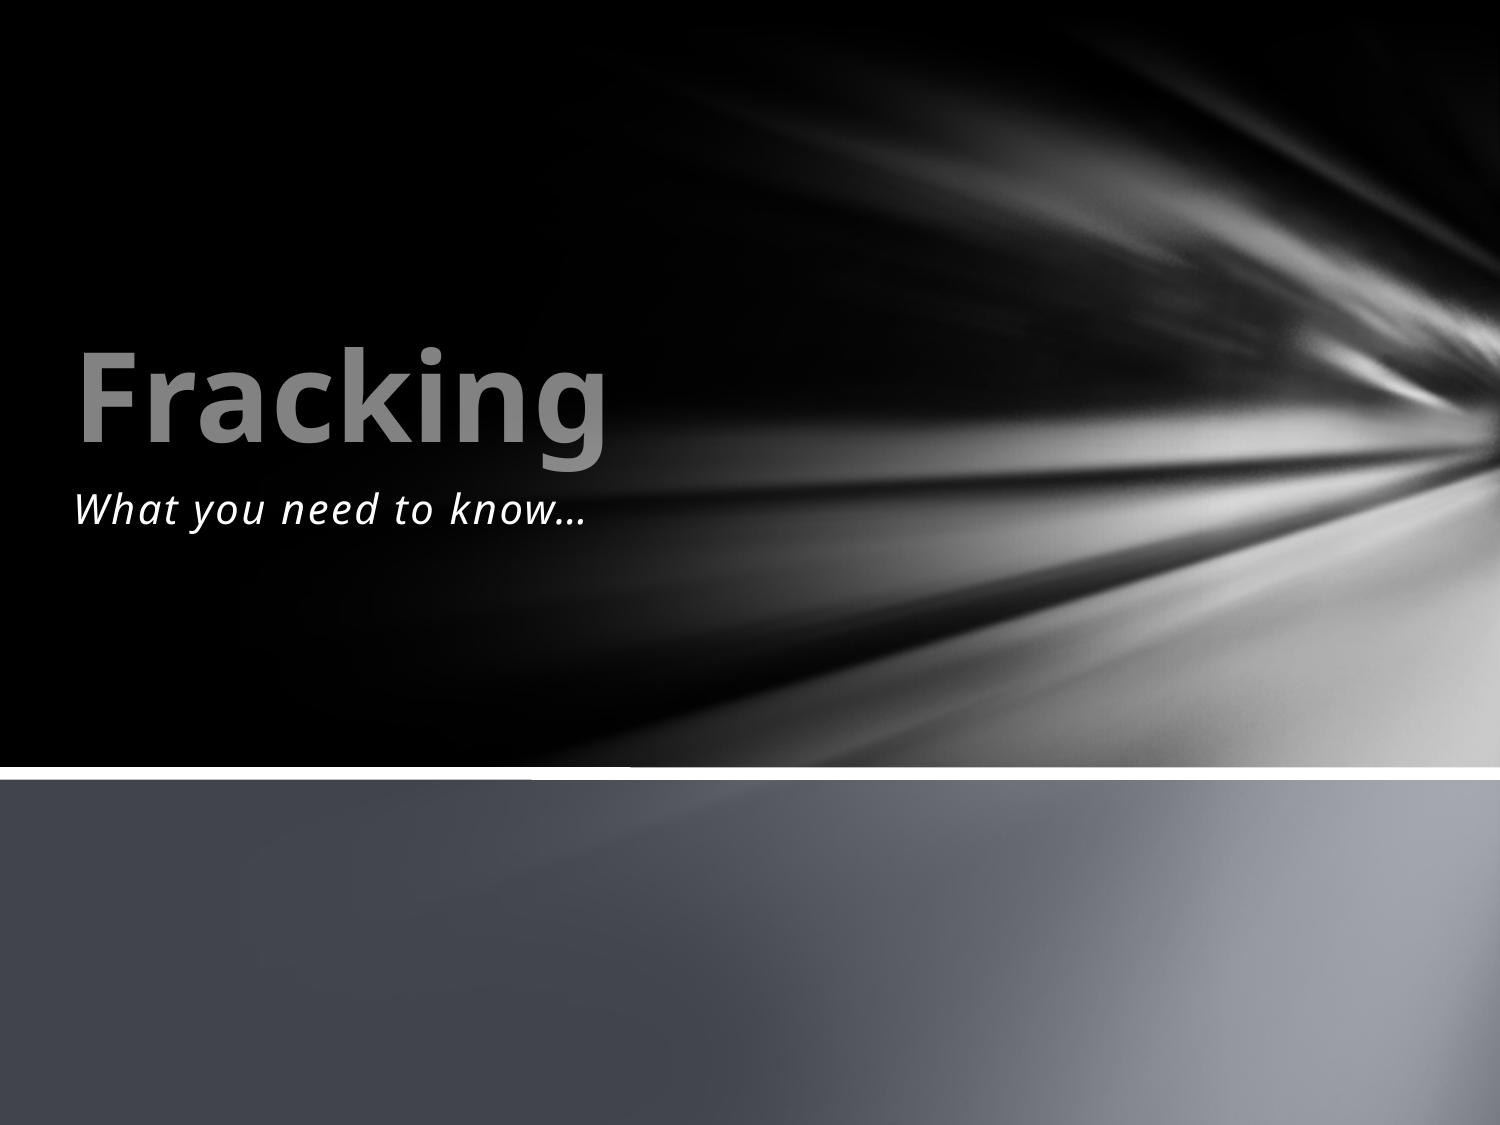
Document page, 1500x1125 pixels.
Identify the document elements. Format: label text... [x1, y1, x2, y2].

subtitle What you need to know… [57, 475, 808, 700]
title Fracking [57, 75, 1318, 475]
